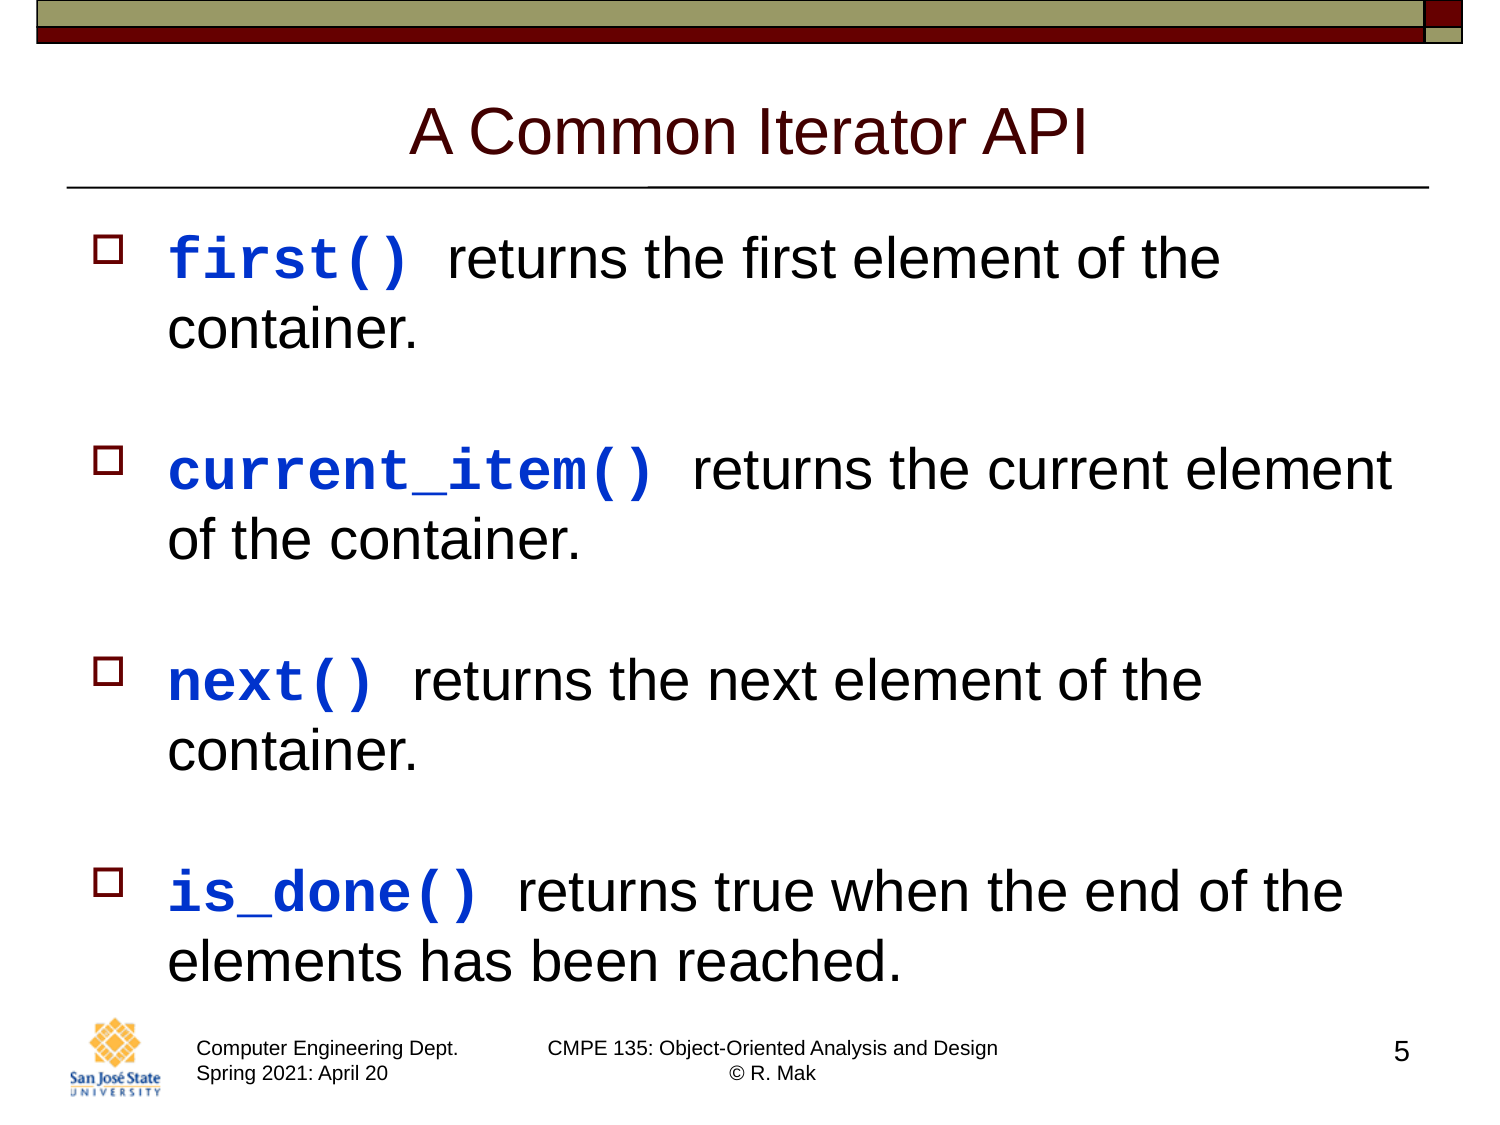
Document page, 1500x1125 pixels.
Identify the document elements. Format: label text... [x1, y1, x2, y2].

slide_number 5 [1335, 1025, 1425, 1100]
title A Common Iterator API [75, 67, 1425, 175]
picture [60, 1012, 166, 1112]
list first() returns the first element of the container. current_item() returns the current element of the container. next() returns the next element of the container. is_done() returns true when the end of the elements has been reached. [75, 212, 1425, 1006]
